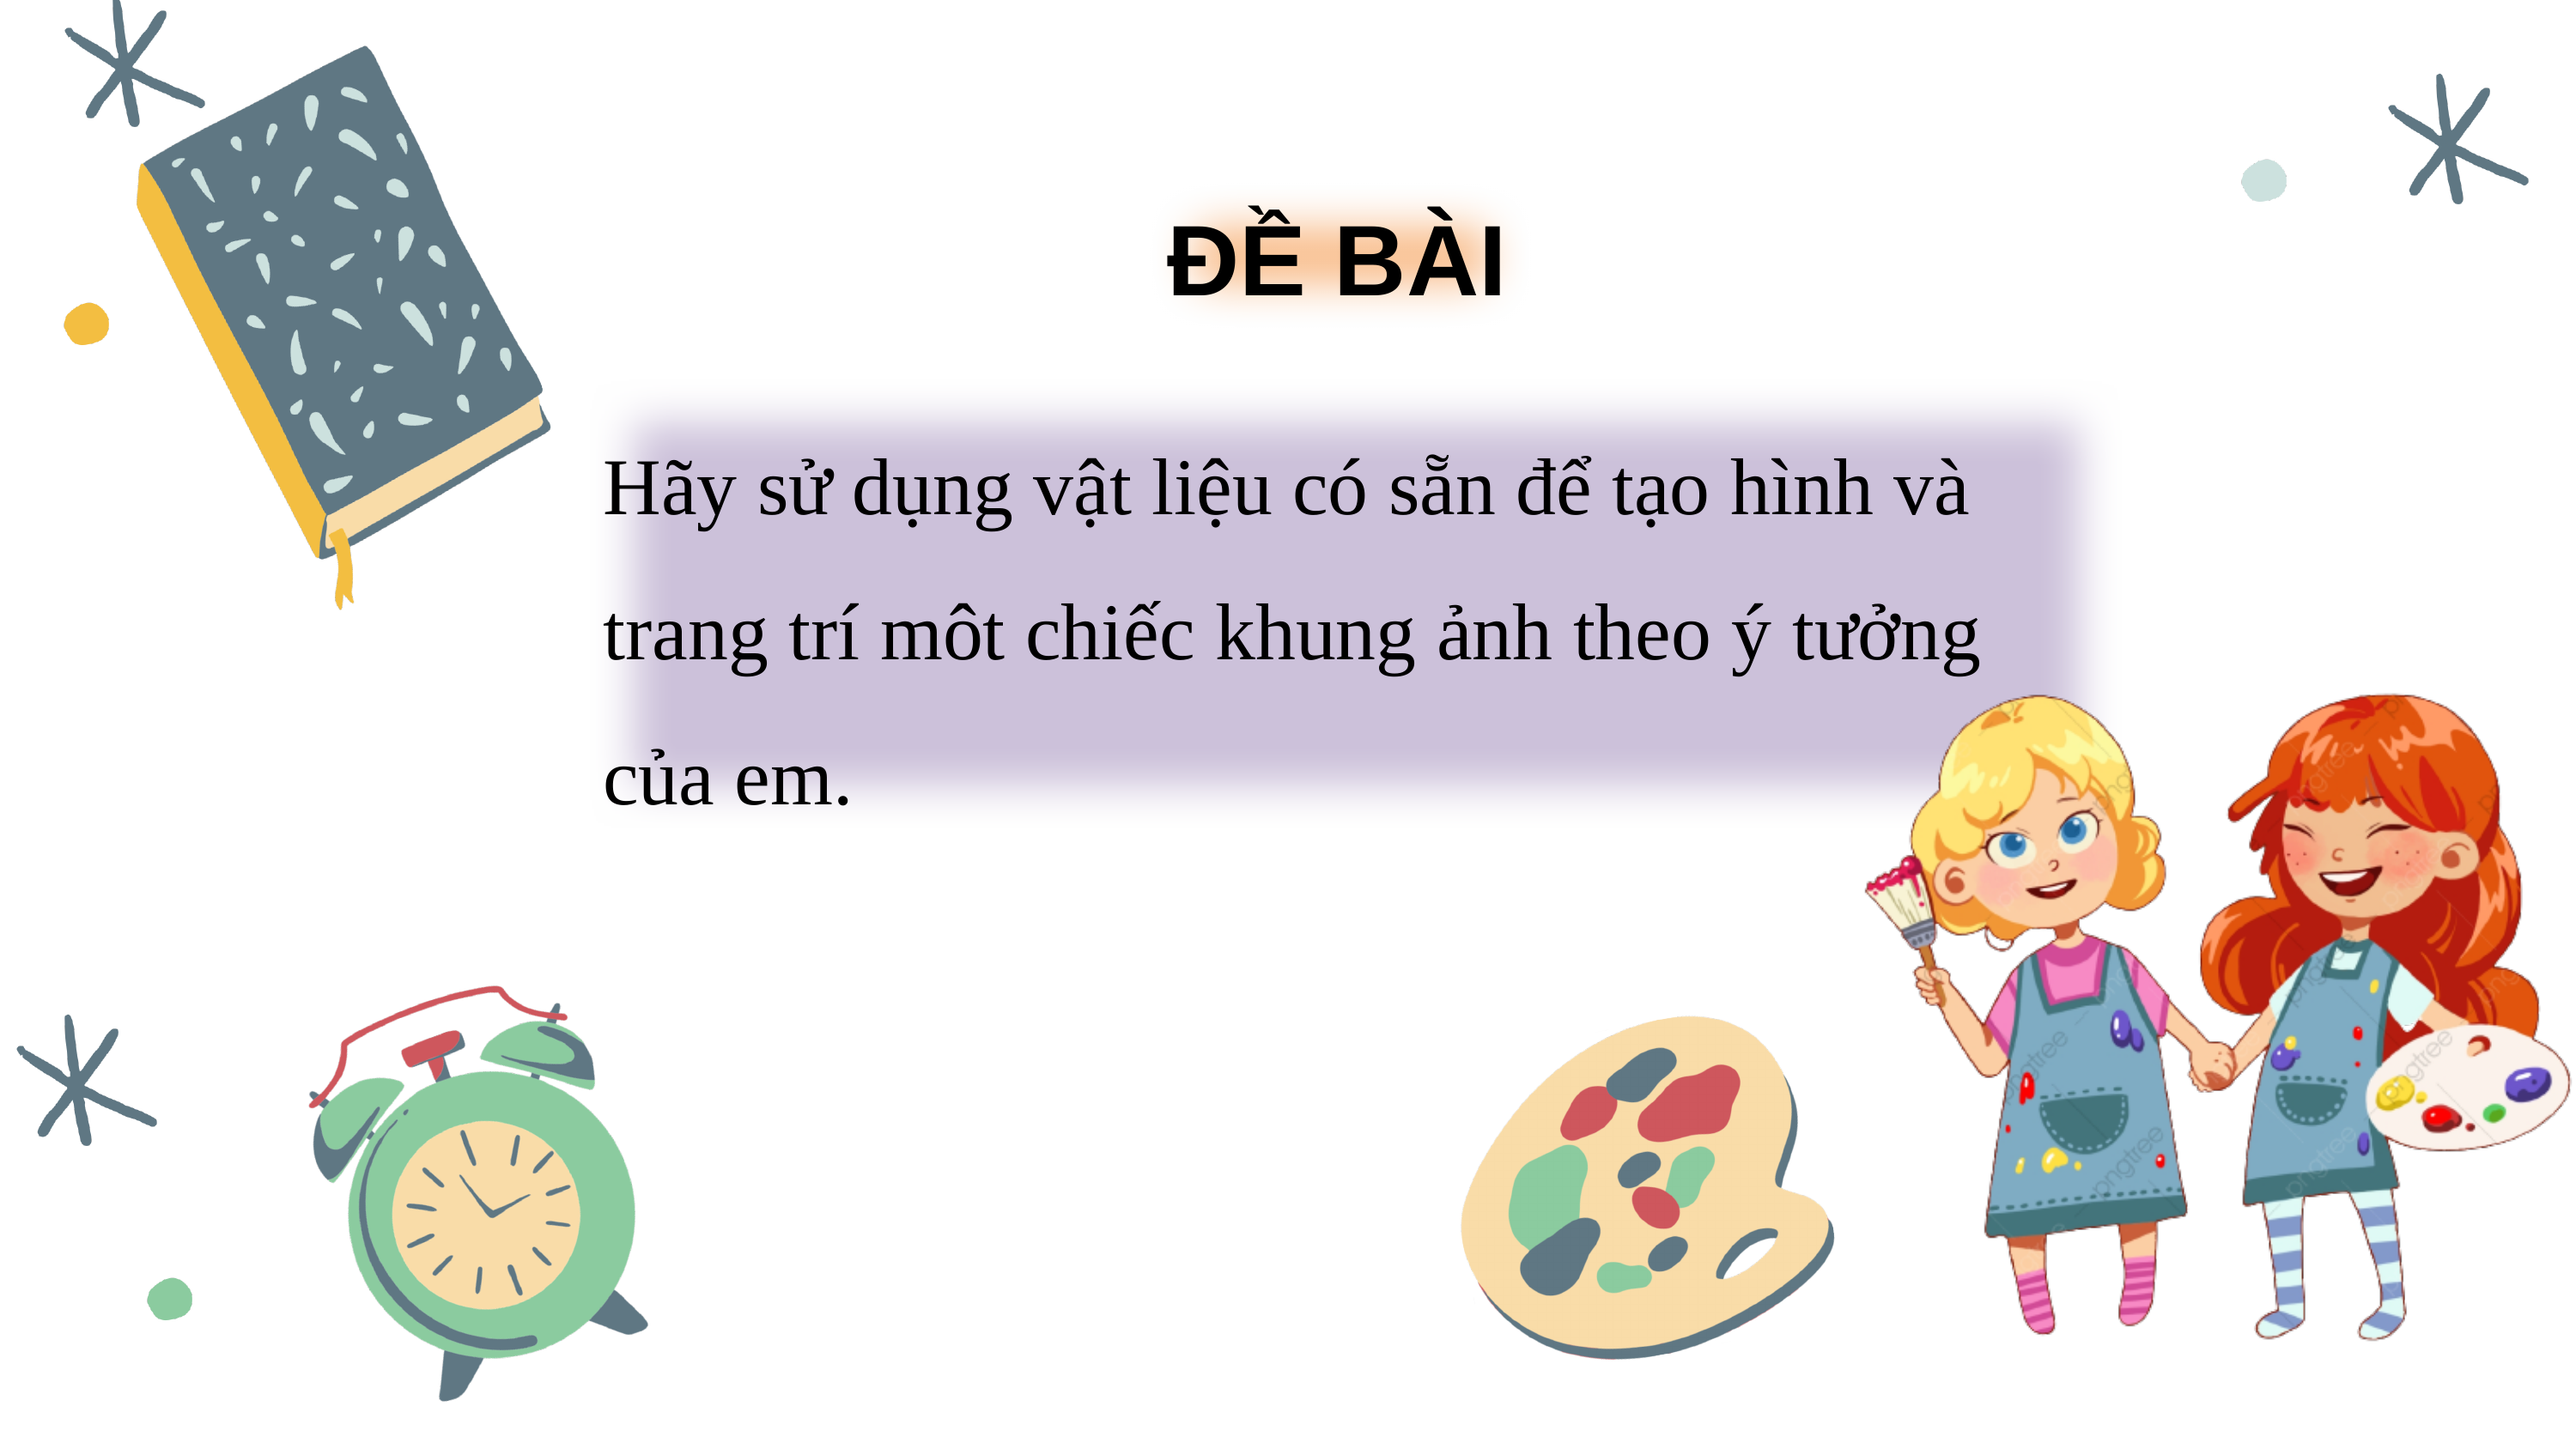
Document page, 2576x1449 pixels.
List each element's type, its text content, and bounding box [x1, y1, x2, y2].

picture [64, 0, 590, 626]
picture [145, 1274, 196, 1321]
picture [2239, 155, 2290, 203]
picture [61, 299, 112, 346]
picture [271, 948, 690, 1425]
picture [2388, 72, 2529, 204]
text_box Hãy sử dụng vật liệu có sẵn để tạo hình và trang trí môt chiếc khung ảnh theo ý tưởng của em. [670, 459, 2046, 752]
picture [1428, 632, 2576, 1449]
picture [16, 1014, 157, 1146]
